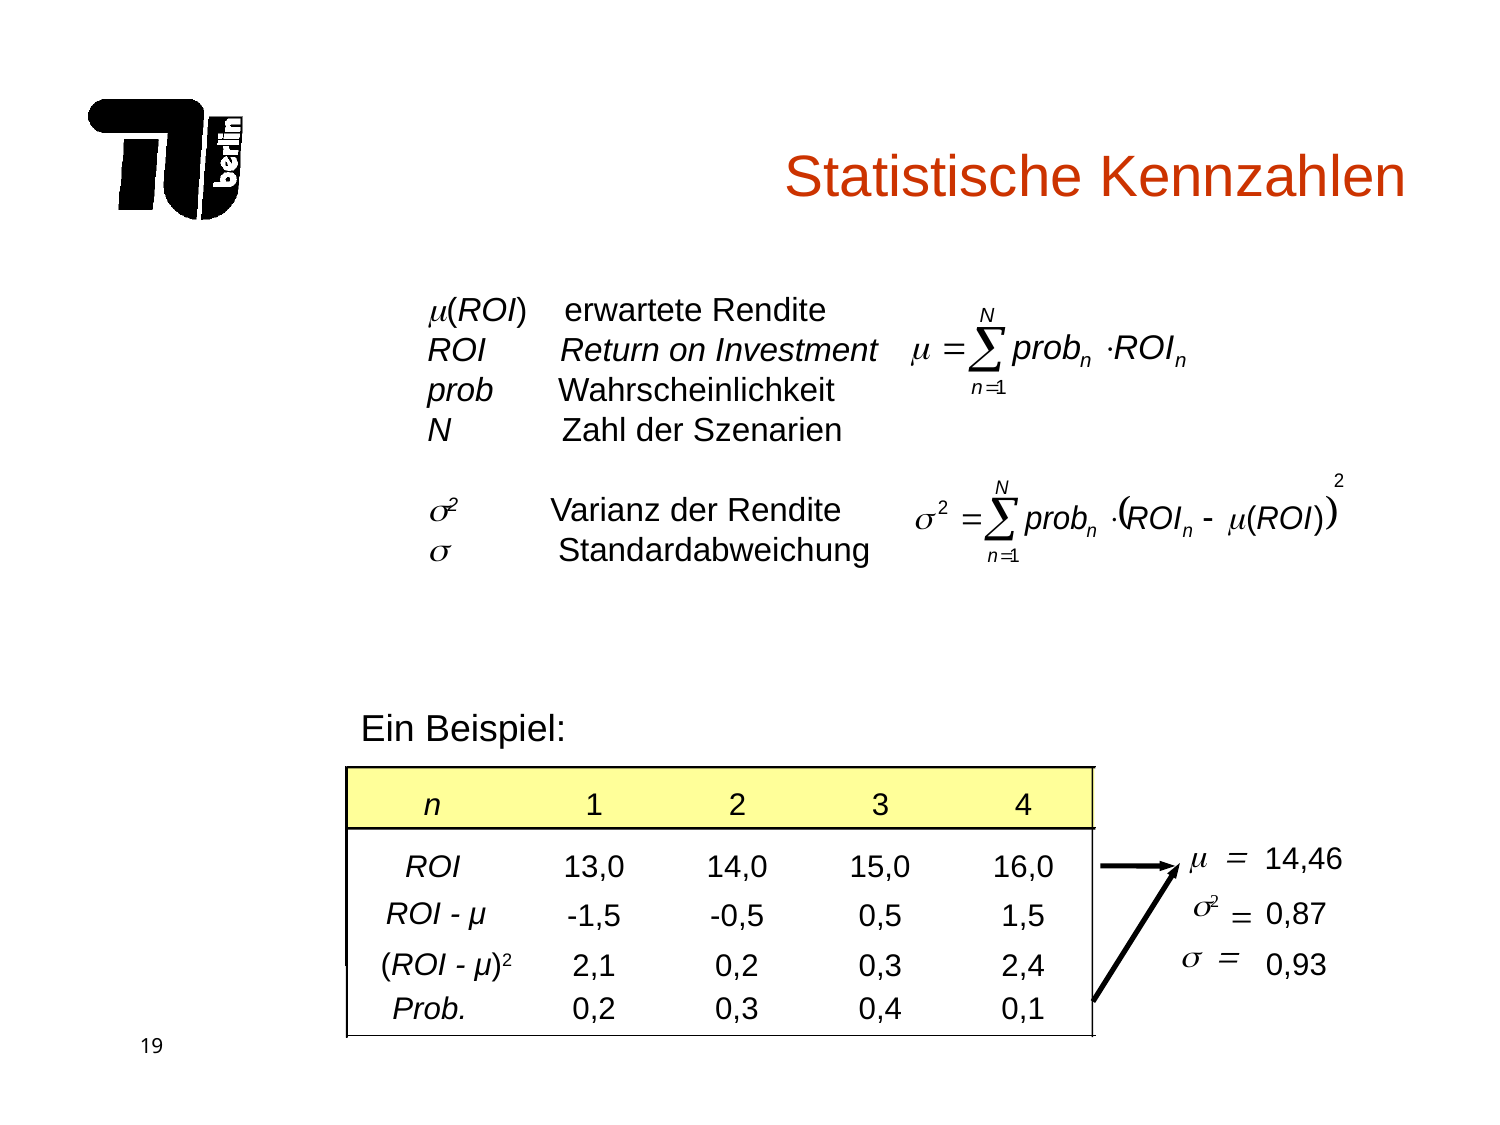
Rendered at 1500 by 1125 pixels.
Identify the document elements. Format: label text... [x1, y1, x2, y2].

text_box (ROI) erwartete Rendite ROI Return on Investment prob Wahrscheinlichkeit N Zahl der Szenarien [412, 280, 928, 456]
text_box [902, 297, 1198, 404]
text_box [379, 885, 1327, 984]
picture [88, 99, 243, 220]
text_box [909, 463, 1351, 573]
title Statistische Kennzahlen [312, 62, 1424, 216]
text_box 2 Varianz der Rendite  Standardabweichung [412, 480, 905, 576]
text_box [345, 696, 1344, 1038]
